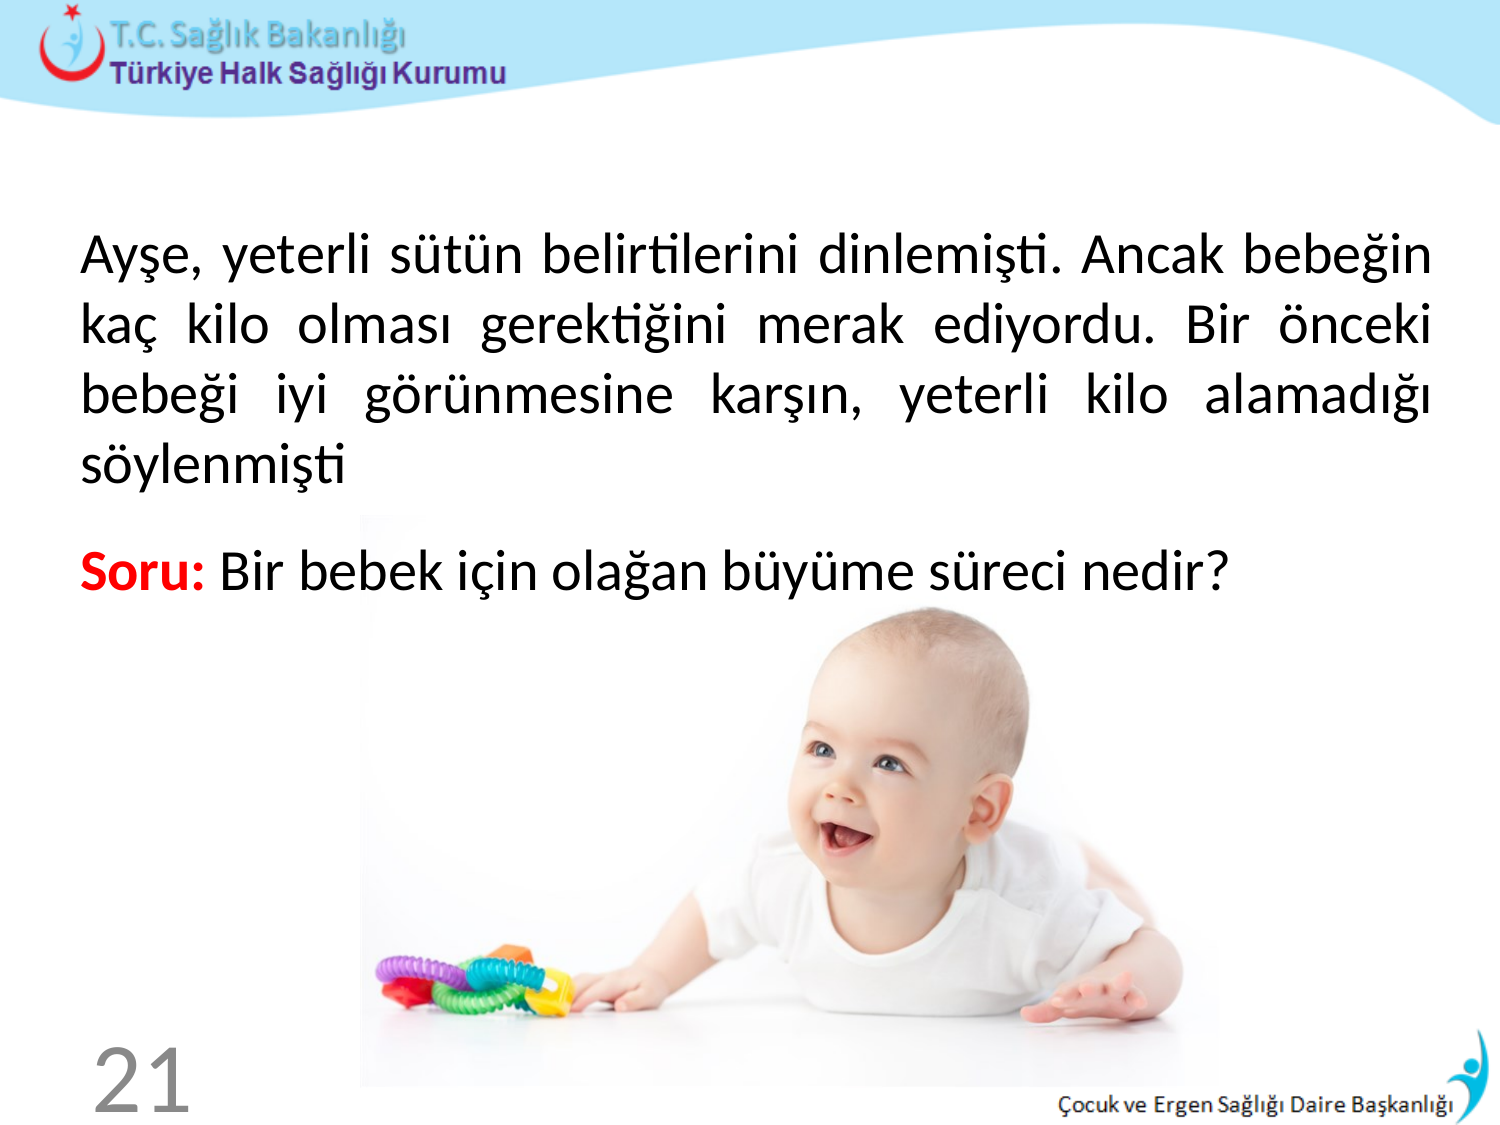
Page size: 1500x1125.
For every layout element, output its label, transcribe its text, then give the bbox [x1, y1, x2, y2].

picture [0, 0, 1500, 1125]
slide_number 21 [76, 1042, 427, 1103]
list Ayşe, yeterli sütün belirtilerini dinlemişti. Ancak bebeğin kaç kilo olması gerektiğini merak ediyordu. Bir önceki bebeği iyi görünmesine karşın, yeterli kilo alamadığı söylenmişti Soru: Bir bebek için olağan büyüme süreci nedir? [64, 207, 1449, 823]
